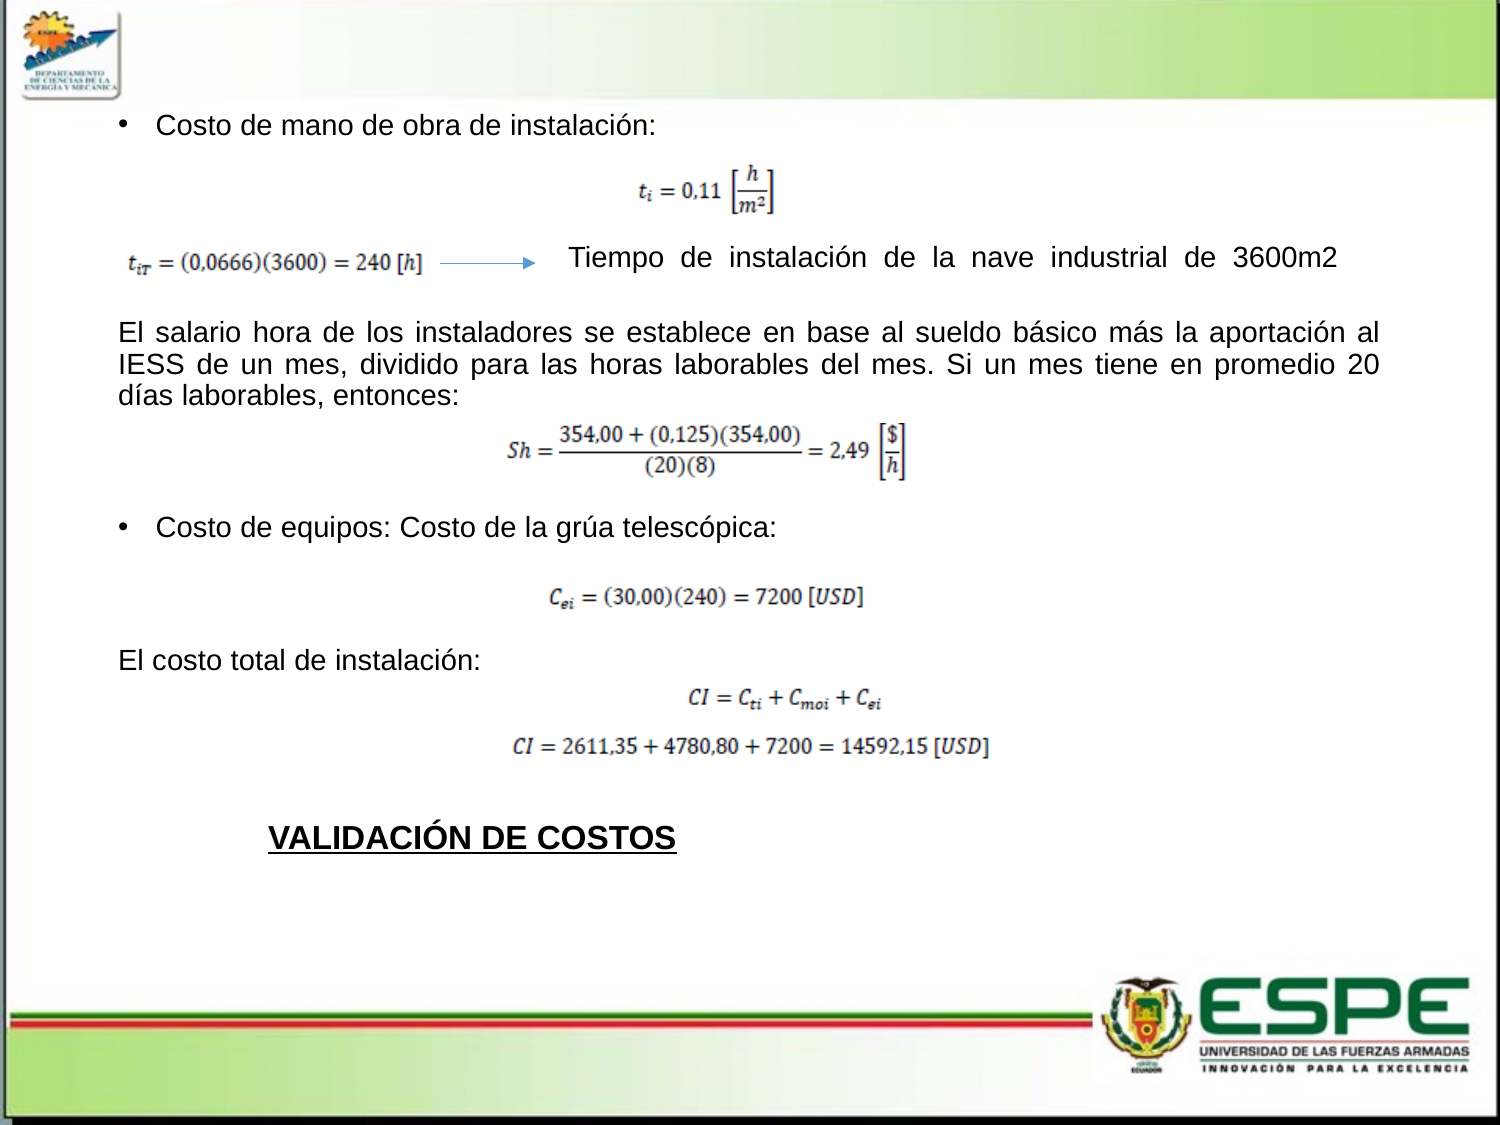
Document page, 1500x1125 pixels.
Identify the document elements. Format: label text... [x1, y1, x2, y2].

text_box Costo de mano de obra de instalación: Tiempo de instalación de la nave industrial de 3600m2 El salario hora de los instaladores se establece en base al sueldo básico más la aportación al IESS de un mes, dividido para las horas laborables del mes. Si un mes tiene en promedio 20 días laborables, entonces: Costo de equipos: Costo de la grúa telescópica: El costo total de instalación: VALIDACIÓN DE COSTOS [103, 102, 1397, 1096]
picture [0, 0, 1500, 1125]
